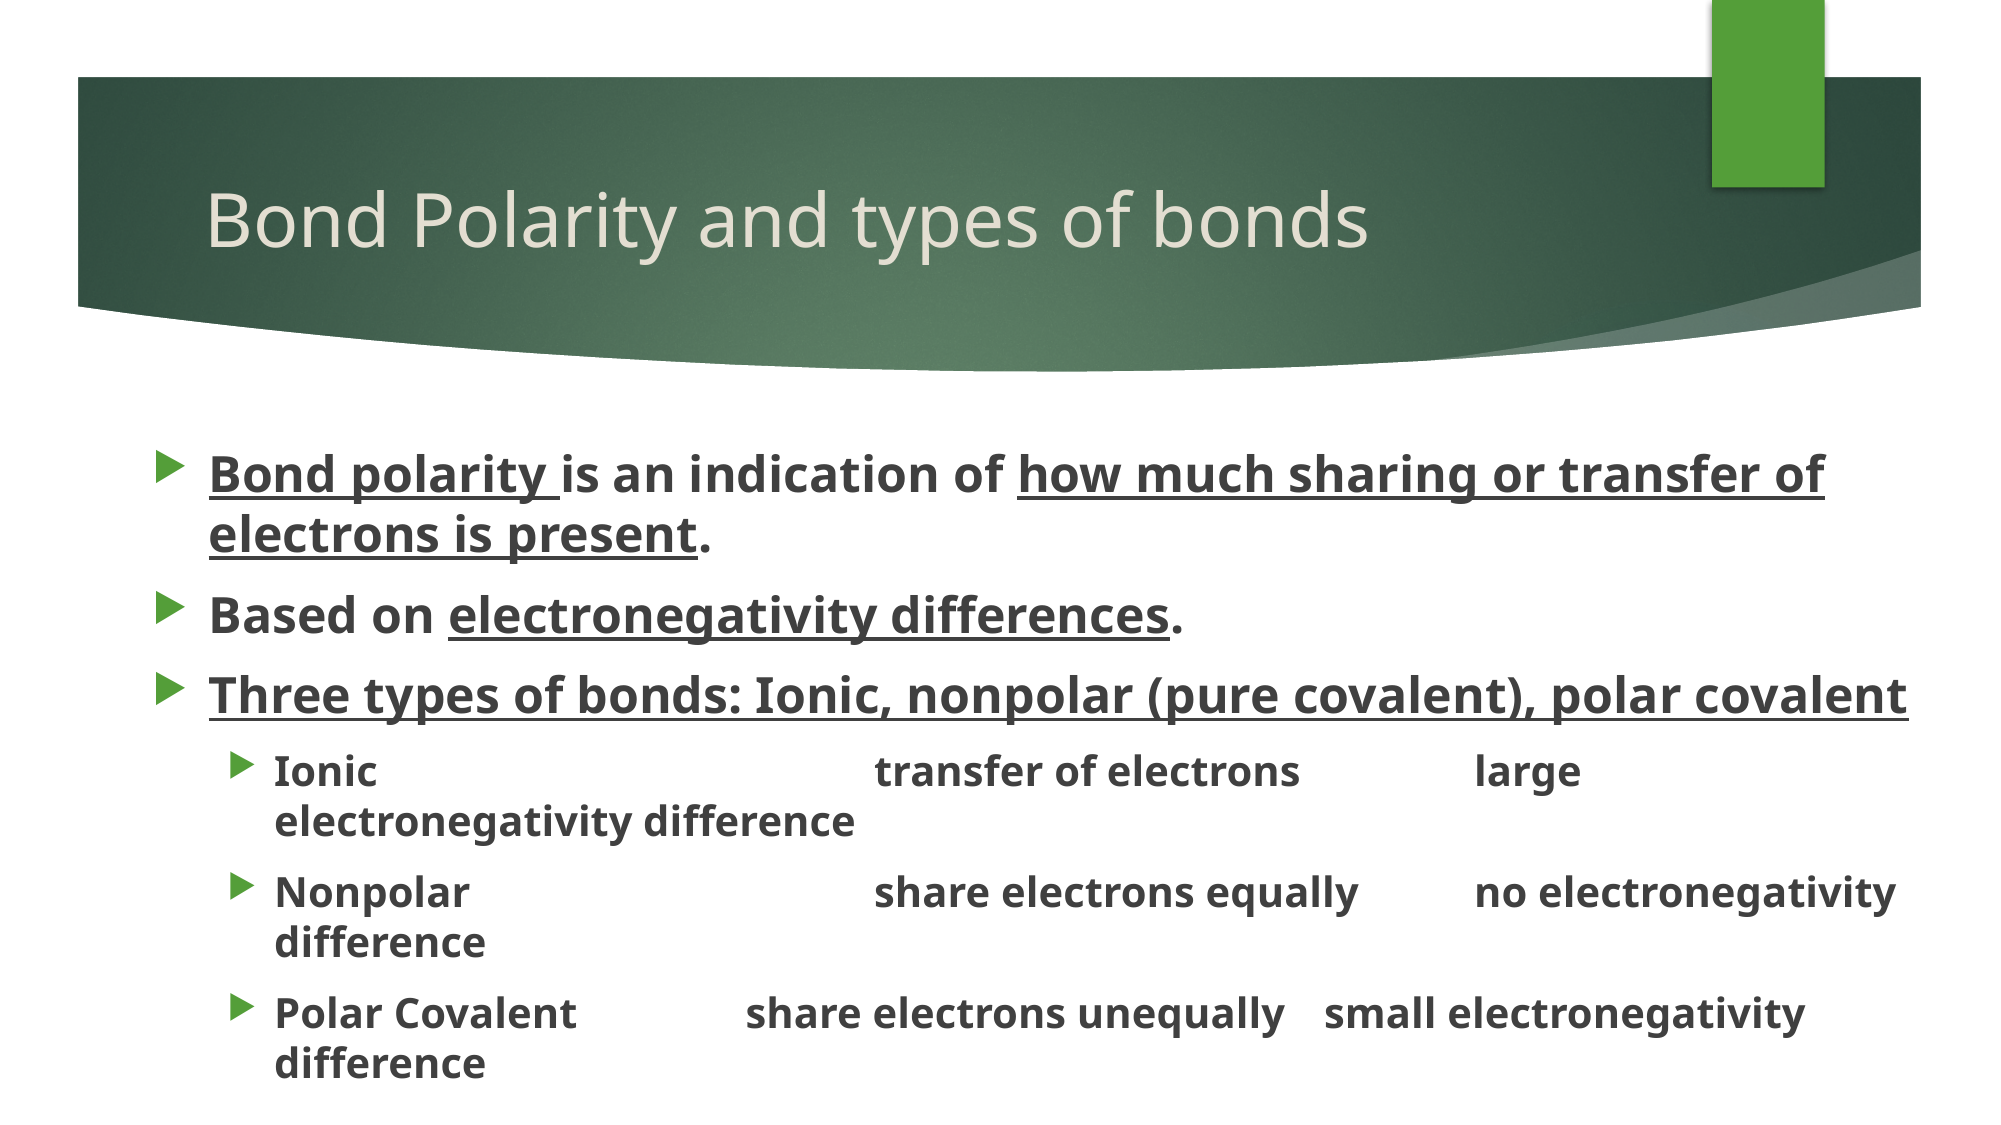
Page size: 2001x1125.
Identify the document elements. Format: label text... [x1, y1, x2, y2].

list Bond polarity is an indication of how much sharing or transfer of electrons is present. Based on electronegativity differences. Three types of bonds: Ionic, nonpolar (pure covalent), polar covalent Ionic transfer of electrons large electronegativity difference Nonpolar share electrons equally no electronegativity difference Polar Covalent share electrons unequally small electronegativity difference [137, 434, 1940, 996]
title Bond Polarity and types of bonds [189, 159, 1638, 276]
